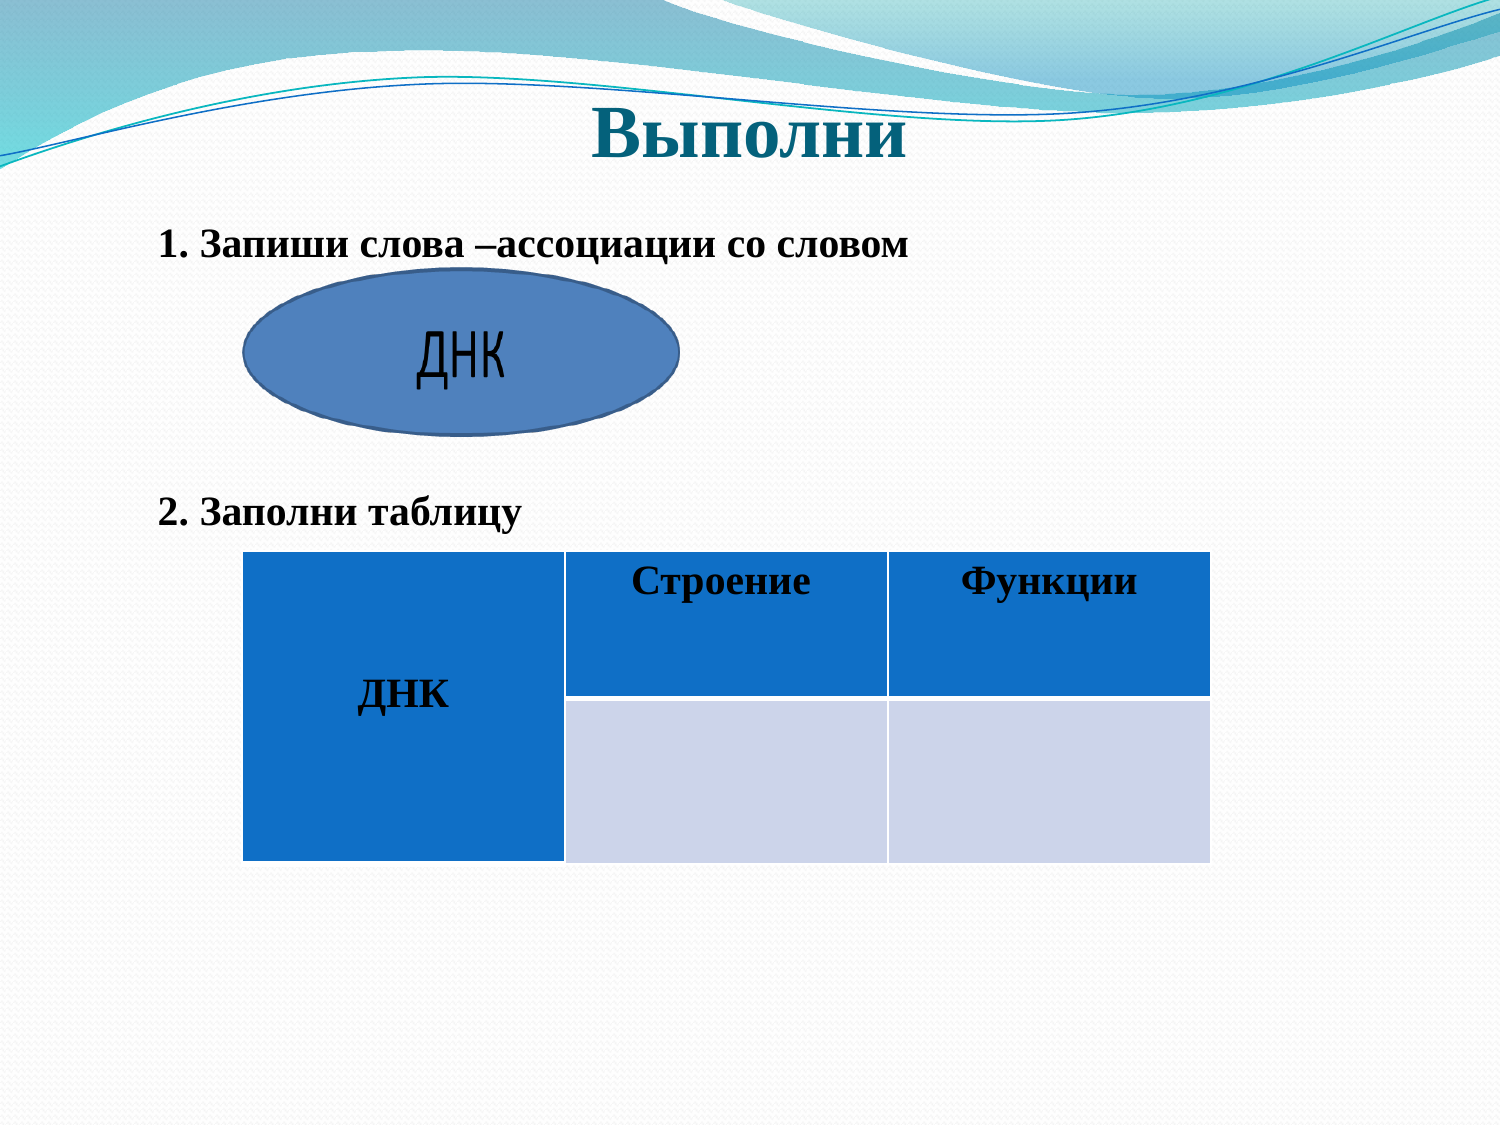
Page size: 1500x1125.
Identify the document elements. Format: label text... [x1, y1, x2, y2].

table_header ДНК [243, 552, 564, 861]
table_header Строение [566, 552, 887, 696]
title Выполни [75, 54, 1425, 173]
list 1. Запиши слова –ассоциации со словом 2. Заполни таблицу [143, 208, 1359, 1005]
picture [241, 266, 680, 441]
table_header Функции [889, 552, 1210, 696]
table_cell [566, 701, 887, 863]
table_cell [889, 701, 1210, 863]
